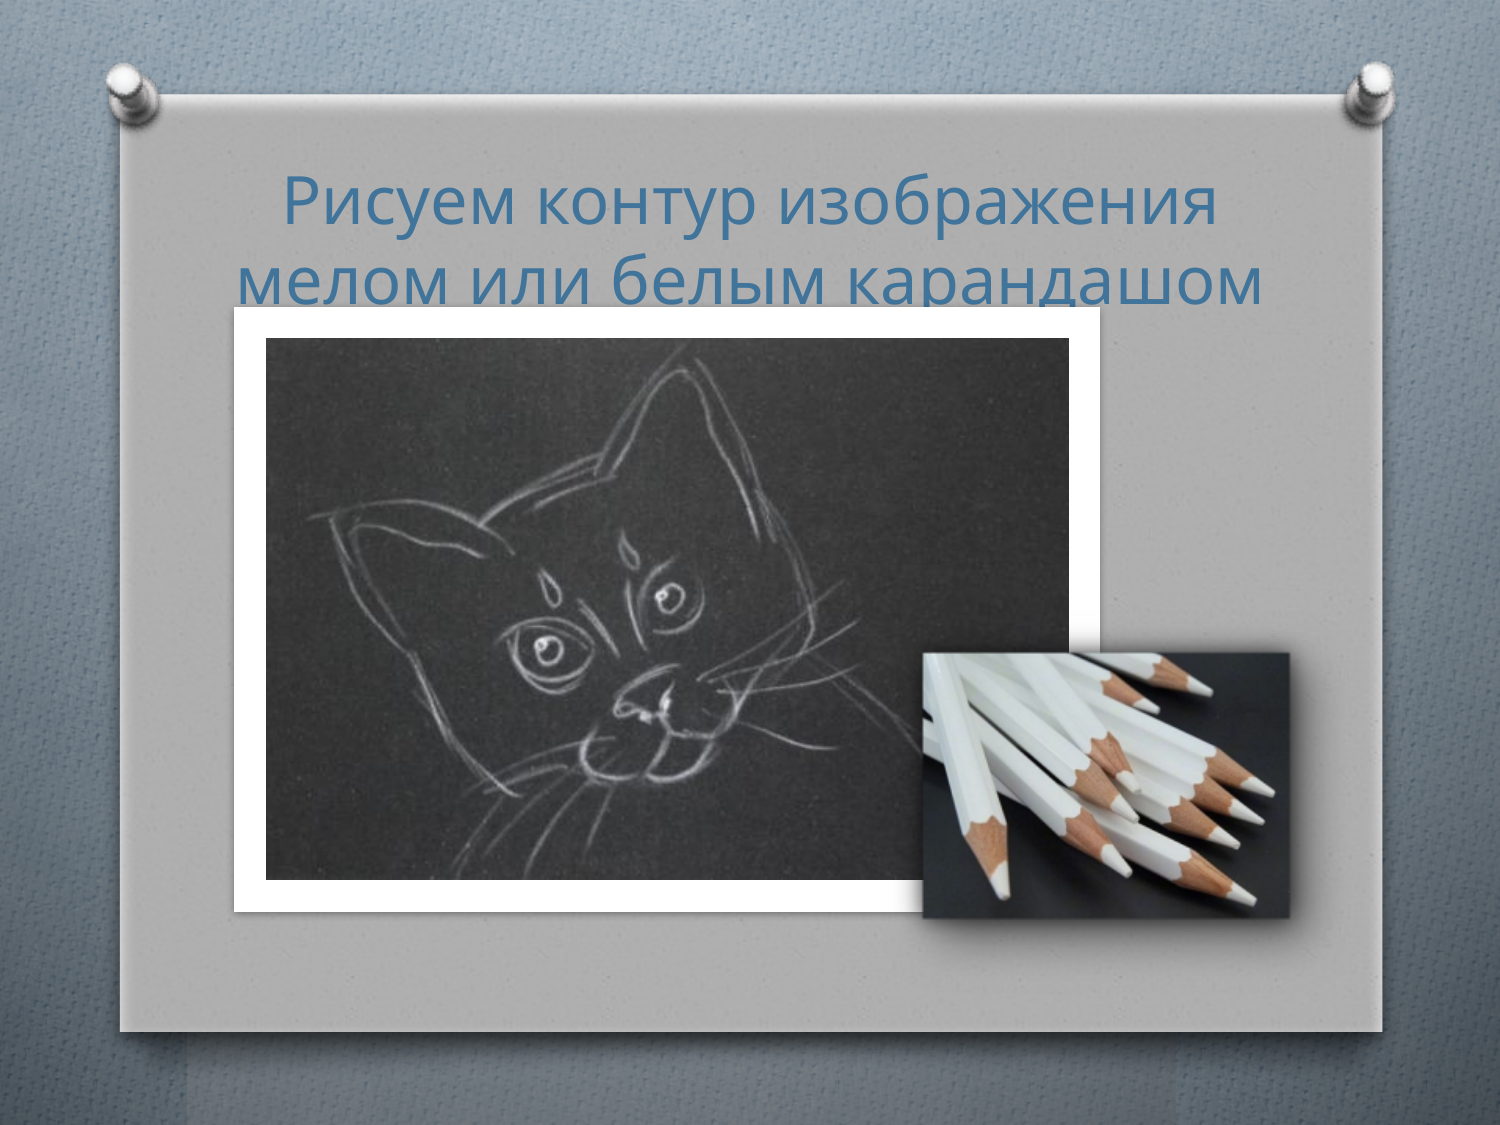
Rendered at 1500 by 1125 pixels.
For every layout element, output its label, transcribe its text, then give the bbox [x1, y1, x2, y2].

picture [1317, 34, 1437, 156]
picture [891, 621, 1322, 951]
title Рисуем контур изображения мелом или белым карандашом [179, 172, 1323, 303]
picture [76, 30, 198, 153]
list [265, 337, 1070, 881]
